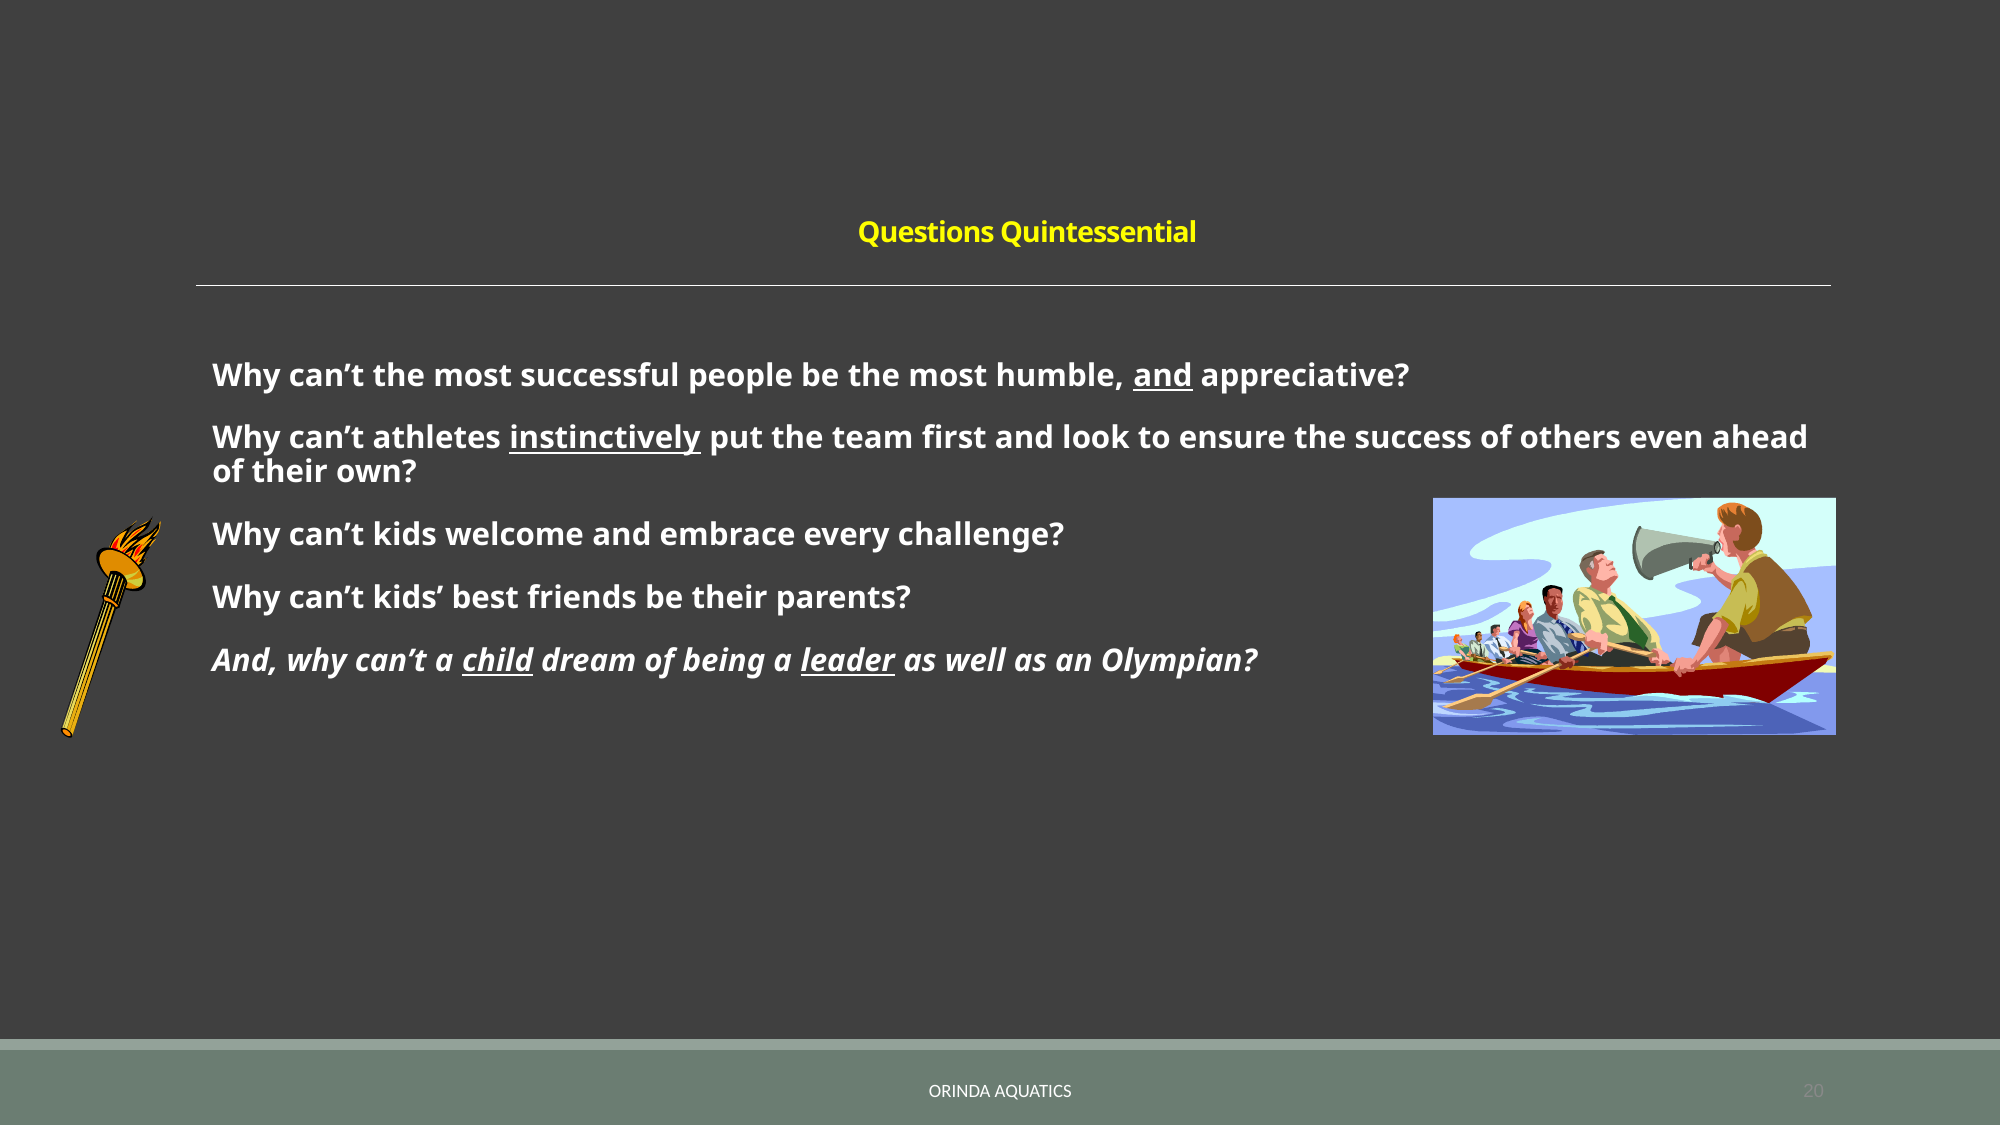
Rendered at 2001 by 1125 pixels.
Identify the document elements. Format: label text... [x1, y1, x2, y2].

picture [59, 515, 162, 739]
title Questions Quintessential [209, 126, 1852, 256]
list Why can’t the most successful people be the most humble, and appreciative? Why can’t athletes instinctively put the team first and look to ensure the success of others even ahead of their own? Why can’t kids welcome and embrace every challenge? Why can’t kids’ best friends be their parents? And, why can’t a child dream of being a leader as well as an Olympian? [197, 351, 1840, 739]
slide_number 20 [1624, 1059, 1840, 1120]
picture [1431, 496, 1840, 739]
footer Orinda Aquatics [604, 1059, 1396, 1120]
